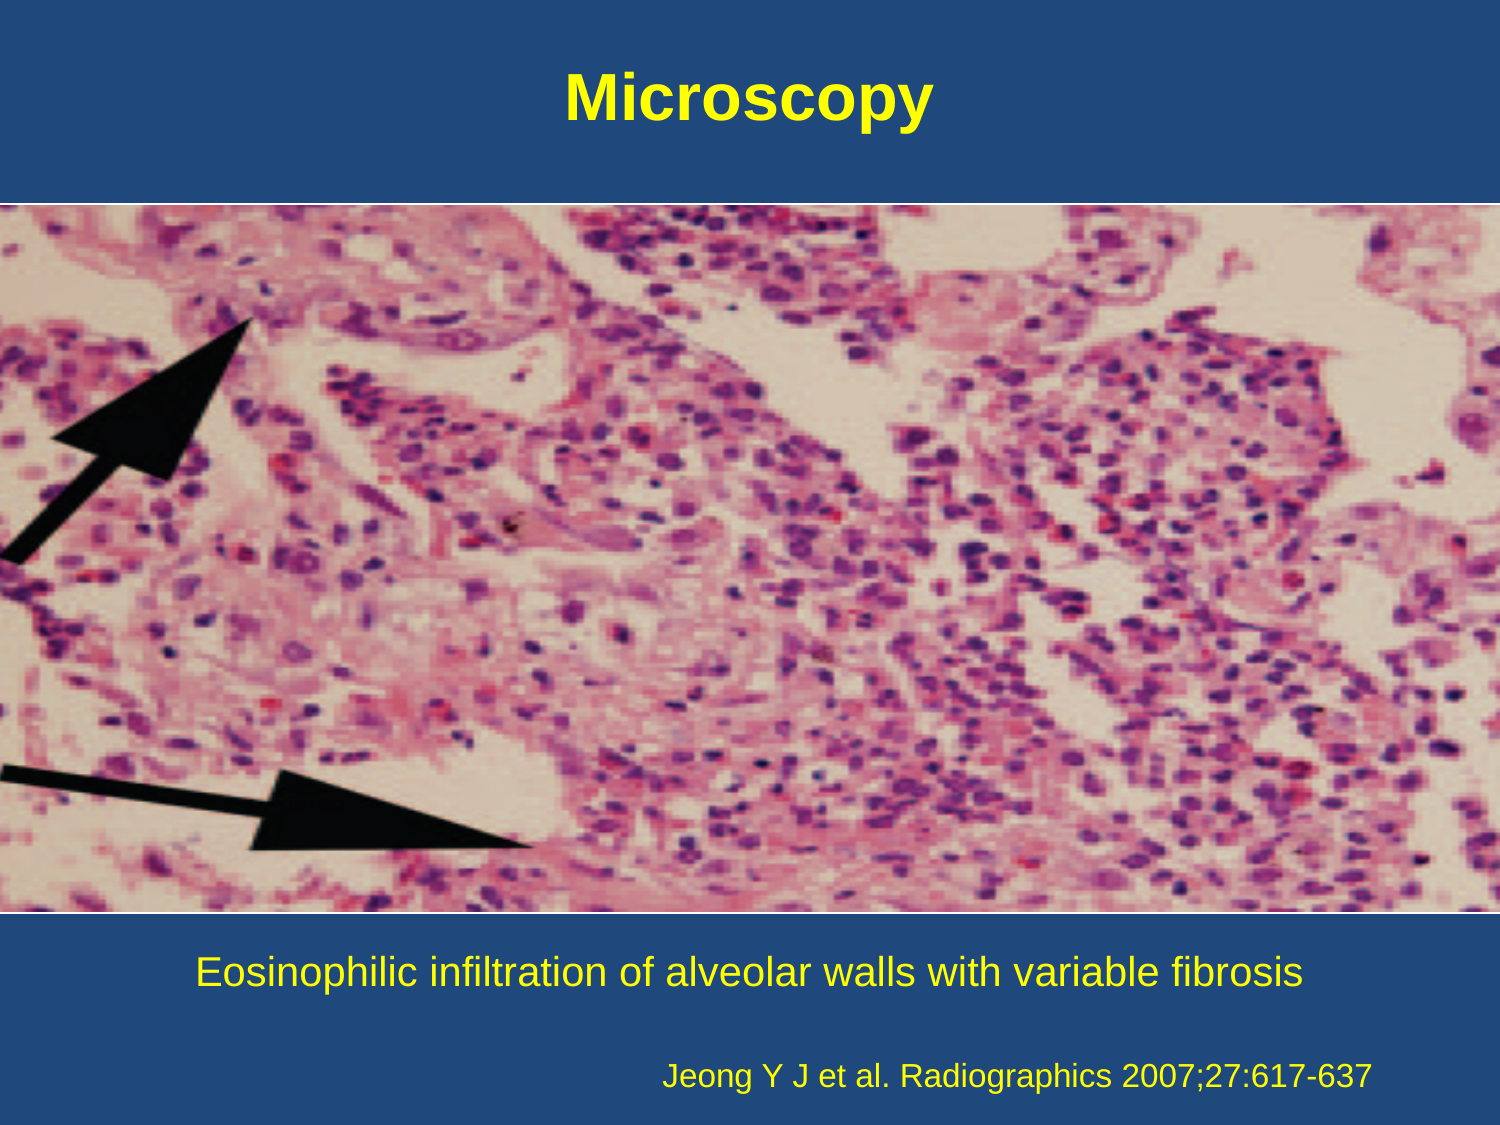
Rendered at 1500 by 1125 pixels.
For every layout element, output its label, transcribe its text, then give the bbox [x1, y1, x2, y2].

title Microscopy [0, 0, 1500, 188]
picture [0, 204, 1500, 913]
text_box Eosinophilic infiltration of alveolar walls with variable fibrosis [180, 937, 1320, 1003]
text_box Jeong Y J et al. Radiographics 2007;27:617-637 [662, 1054, 1438, 1097]
